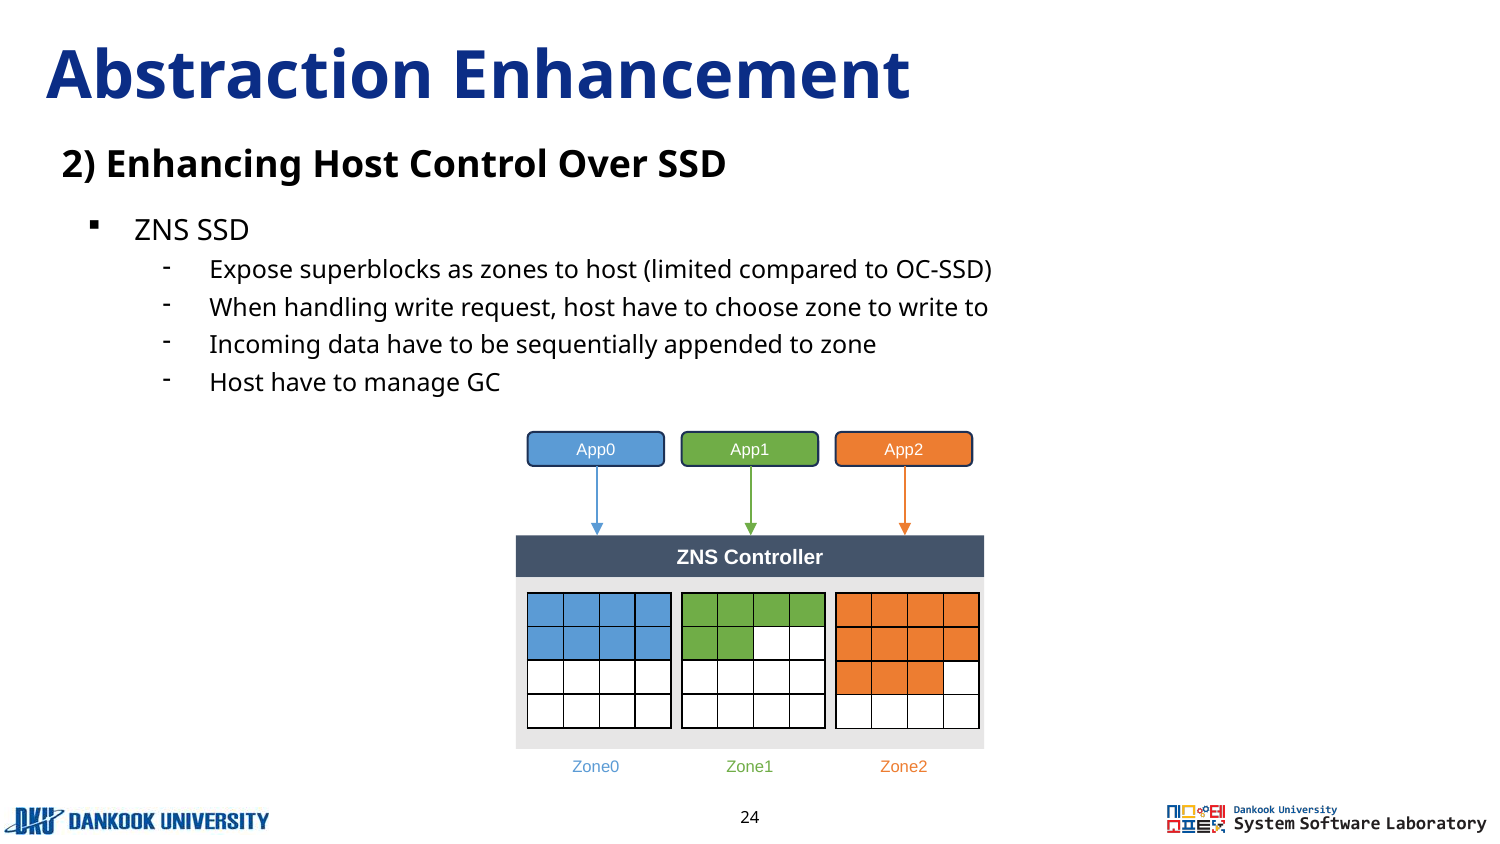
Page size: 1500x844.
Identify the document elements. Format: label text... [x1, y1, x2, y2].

table_cell [790, 627, 824, 659]
text_box Zone1 [711, 748, 789, 784]
table_header [872, 594, 907, 626]
table_cell [790, 661, 824, 693]
picture [4, 807, 269, 835]
table_cell [683, 627, 717, 659]
table_header [754, 594, 789, 626]
list ZNS SSD Expose superblocks as zones to host (limited compared to OC-SSD) When handling write request, host have to choose zone to write to Incoming data have to be sequentially appended to zone Host have to manage GC [53, 198, 1447, 789]
table_cell [944, 695, 978, 728]
table_cell [872, 662, 907, 694]
table_header [837, 594, 871, 626]
text_box ZNS Controller [514, 533, 986, 579]
table_cell [718, 661, 753, 693]
text_box 2) Enhancing Host Control Over SSD [50, 127, 1447, 198]
table_cell [837, 662, 871, 694]
slide_number 24 [581, 800, 919, 837]
table_cell [718, 695, 753, 727]
table_cell [683, 695, 717, 727]
table_cell [944, 662, 978, 694]
table_header [600, 594, 634, 626]
table_cell [718, 627, 753, 659]
table_cell [872, 695, 907, 728]
text_box Zone0 [557, 748, 635, 784]
table_cell [908, 695, 943, 728]
table_cell [564, 661, 599, 693]
table_cell [837, 695, 871, 728]
table_header [683, 594, 717, 626]
table_cell [600, 695, 634, 727]
table_cell [754, 627, 789, 659]
table_cell [872, 628, 907, 660]
table_cell [528, 695, 563, 727]
table_cell [600, 661, 634, 693]
text_box App0 [525, 429, 667, 469]
table_cell [837, 628, 871, 660]
table_header [908, 594, 943, 626]
table_header [790, 594, 824, 626]
table_cell [600, 627, 634, 659]
table_header [718, 594, 753, 626]
text_box App1 [679, 429, 821, 469]
table_cell [528, 627, 563, 659]
table_cell [754, 661, 789, 693]
table_cell [790, 695, 824, 727]
table_cell [636, 695, 670, 727]
table_cell [636, 627, 670, 659]
table_cell [564, 695, 599, 727]
table_cell [908, 662, 943, 694]
table_cell [908, 628, 943, 660]
table_cell [754, 695, 789, 727]
table_header [636, 594, 670, 626]
picture [1161, 798, 1500, 844]
table_cell [528, 661, 563, 693]
table_cell [564, 627, 599, 659]
table_header [564, 594, 599, 626]
table_cell [636, 661, 670, 693]
table_cell [944, 628, 978, 660]
table_cell [683, 661, 717, 693]
text_box App2 [833, 429, 975, 469]
table_header [528, 594, 563, 626]
text_box Zone2 [865, 748, 943, 784]
table_header [944, 594, 978, 626]
title Abstraction Enhancement [35, 25, 1059, 128]
